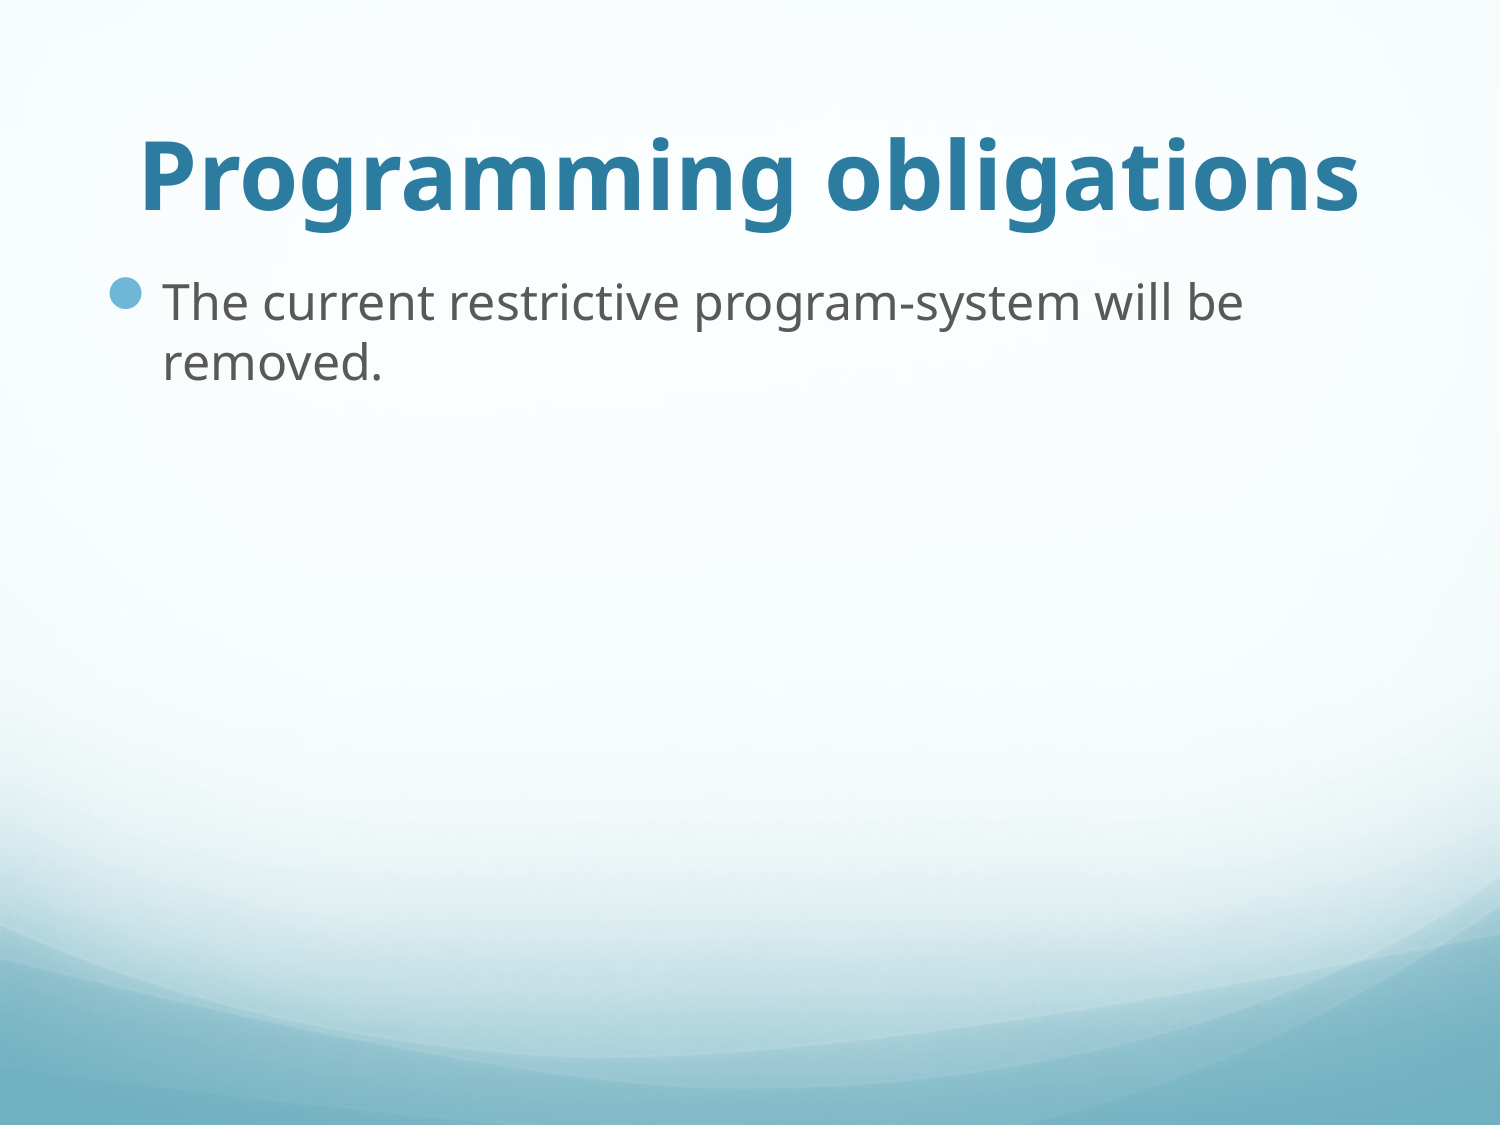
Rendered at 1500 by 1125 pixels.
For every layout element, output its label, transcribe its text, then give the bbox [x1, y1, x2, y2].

list The current restrictive program-system will be removed. [90, 262, 1410, 975]
title Programming obligations [90, 17, 1410, 237]
